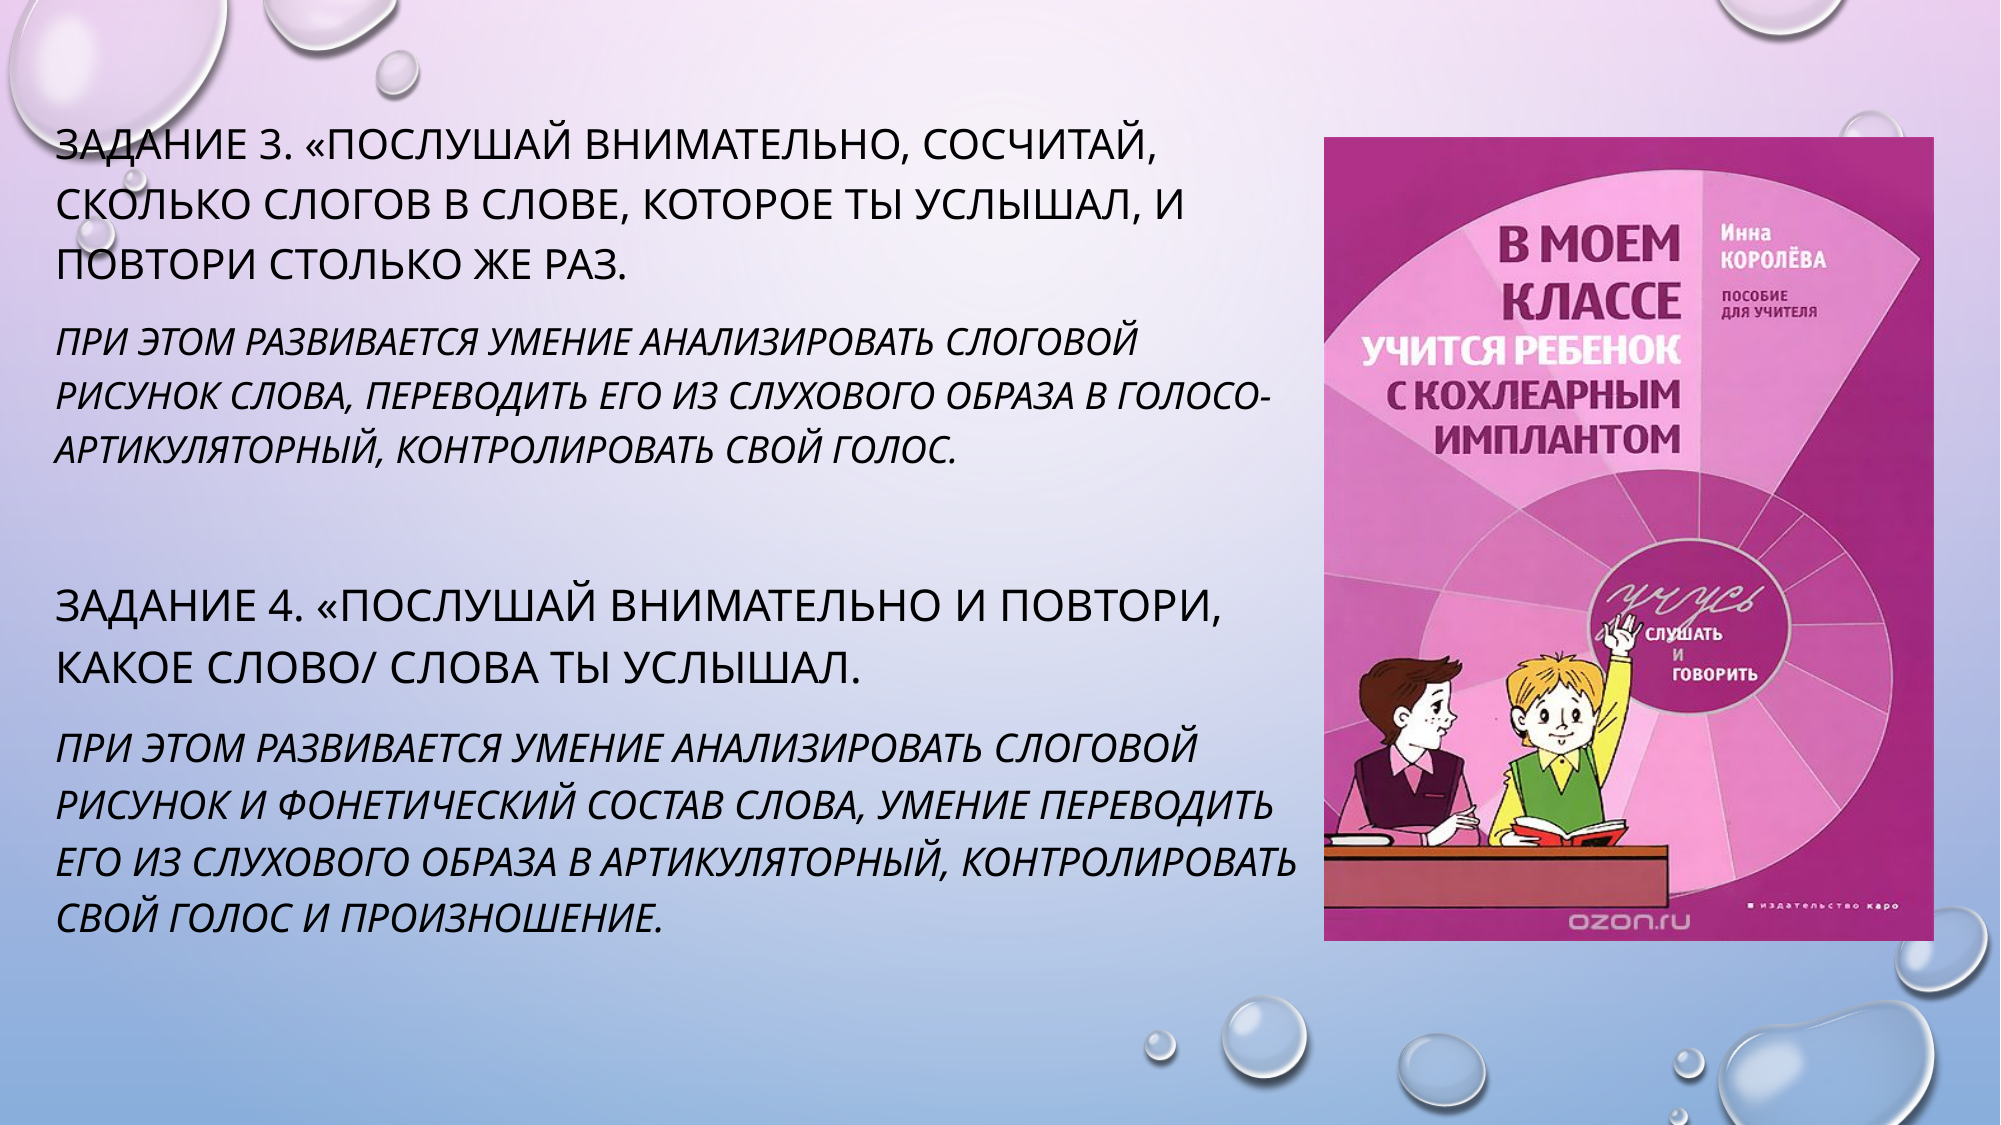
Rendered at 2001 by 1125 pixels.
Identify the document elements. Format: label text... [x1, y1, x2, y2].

picture [0, 0, 2000, 1125]
list Задание 3. «Послушай внимательно, сосчитай, сколько слогов в слове, которое ты услышал, и повтори столько же раз. При этом развивается умение анализировать слоговой рисунок слова, переводить его из слухового образа в голосо-артикуляторный, контролировать свой голос. Задание 4. «Послушай внимательно и повтори, какое слово/ слова ты услышал. При этом развивается умение анализировать слоговой рисунок и фонетический состав слова, умение переводить его из слухового образа в артикуляторный, контролировать свой голос и произношение. [40, 100, 1316, 1061]
